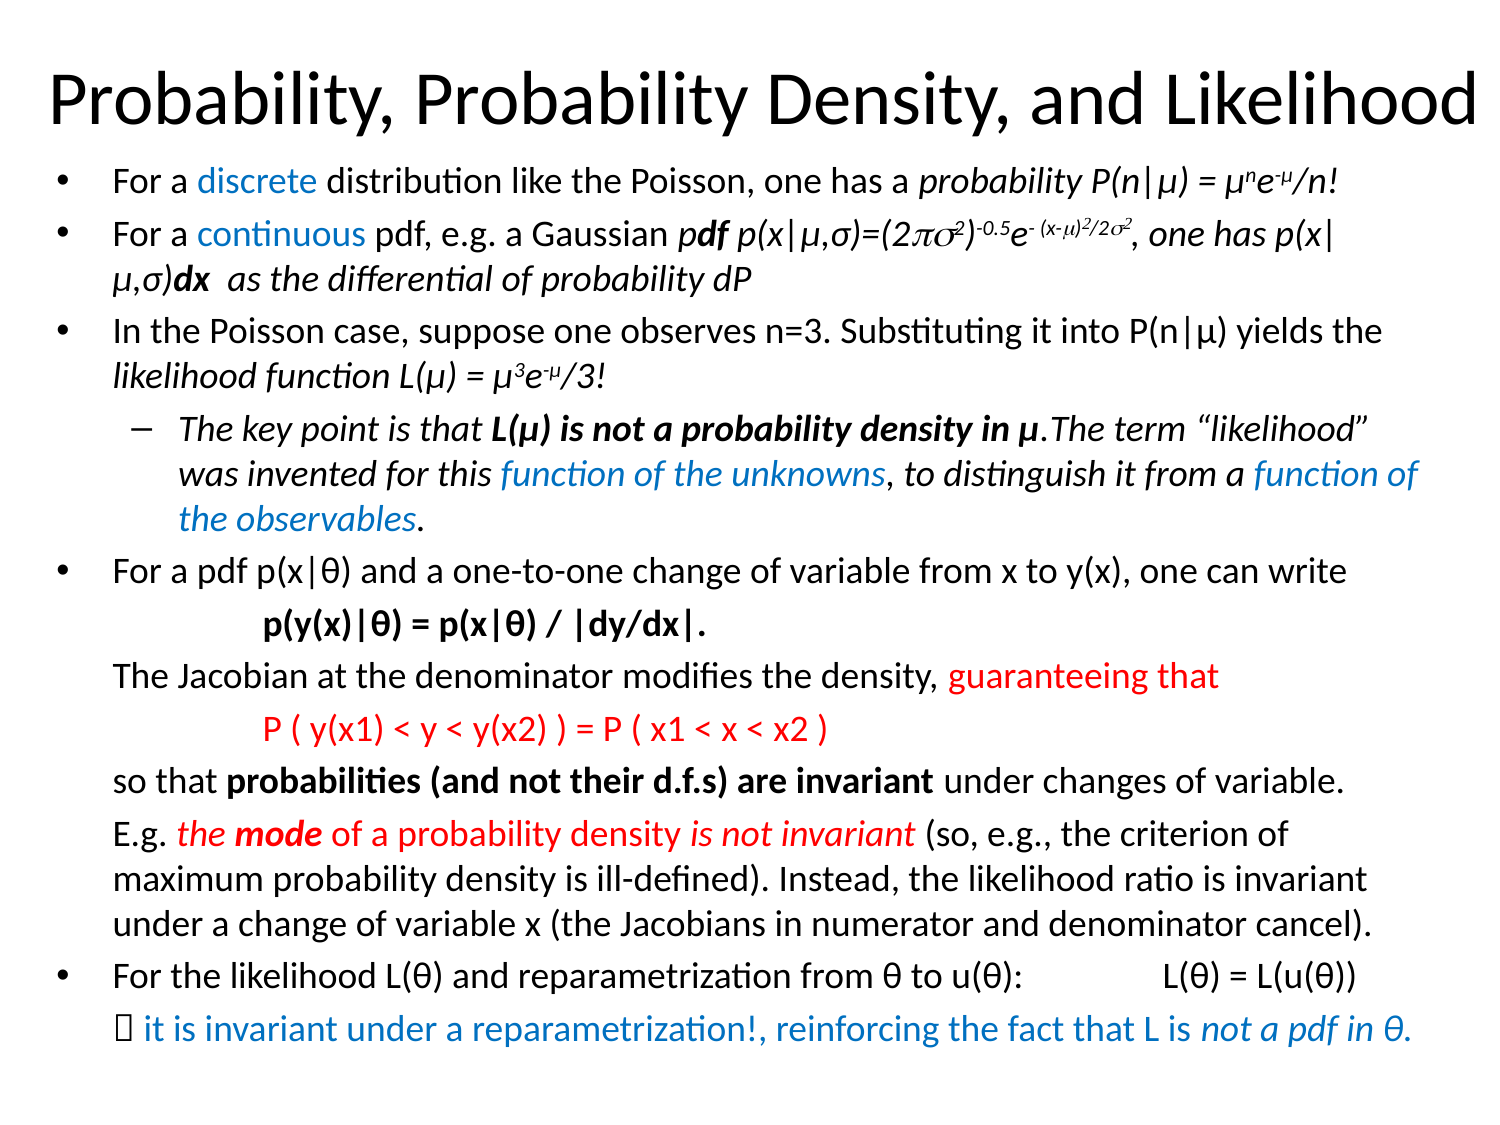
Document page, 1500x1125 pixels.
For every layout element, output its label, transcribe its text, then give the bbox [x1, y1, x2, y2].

list For a discrete distribution like the Poisson, one has a probability P(n|μ) = μne-μ/n! For a continuous pdf, e.g. a Gaussian pdf p(x|μ,σ)=(2ps2)-0.5e- (x-m)2/2s2, one has p(x|μ,σ)dx as the differential of probability dP In the Poisson case, suppose one observes n=3. Substituting it into P(n|μ) yields the likelihood function L(μ) = μ3e-μ/3! The key point is that L(μ) is not a probability density in μ.The term “likelihood” was invented for this function of the unknowns, to distinguish it from a function of the observables. For a pdf p(x|θ) and a one-to-one change of variable from x to y(x), one can write p(y(x)|θ) = p(x|θ) / |dy/dx|. The Jacobian at the denominator modifies the density, guaranteeing that P ( y(x1) < y < y(x2) ) = P ( x1 < x < x2 ) so that probabilities (and not their d.f.s) are invariant under changes of variable. E.g. the mode of a probability density is not invariant (so, e.g., the criterion of maximum probability density is ill-defined). Instead, the likelihood ratio is invariant under a change of variable x (the Jacobians in numerator and denominator cancel). For the likelihood L(θ) and reparametrization from θ to u(θ): L(θ) = L(u(θ))  it is invariant under a reparametrization!, reinforcing the fact that L is not a pdf in θ. [41, 149, 1447, 1090]
title Probability, Probability Density, and Likelihood [29, 0, 1500, 188]
